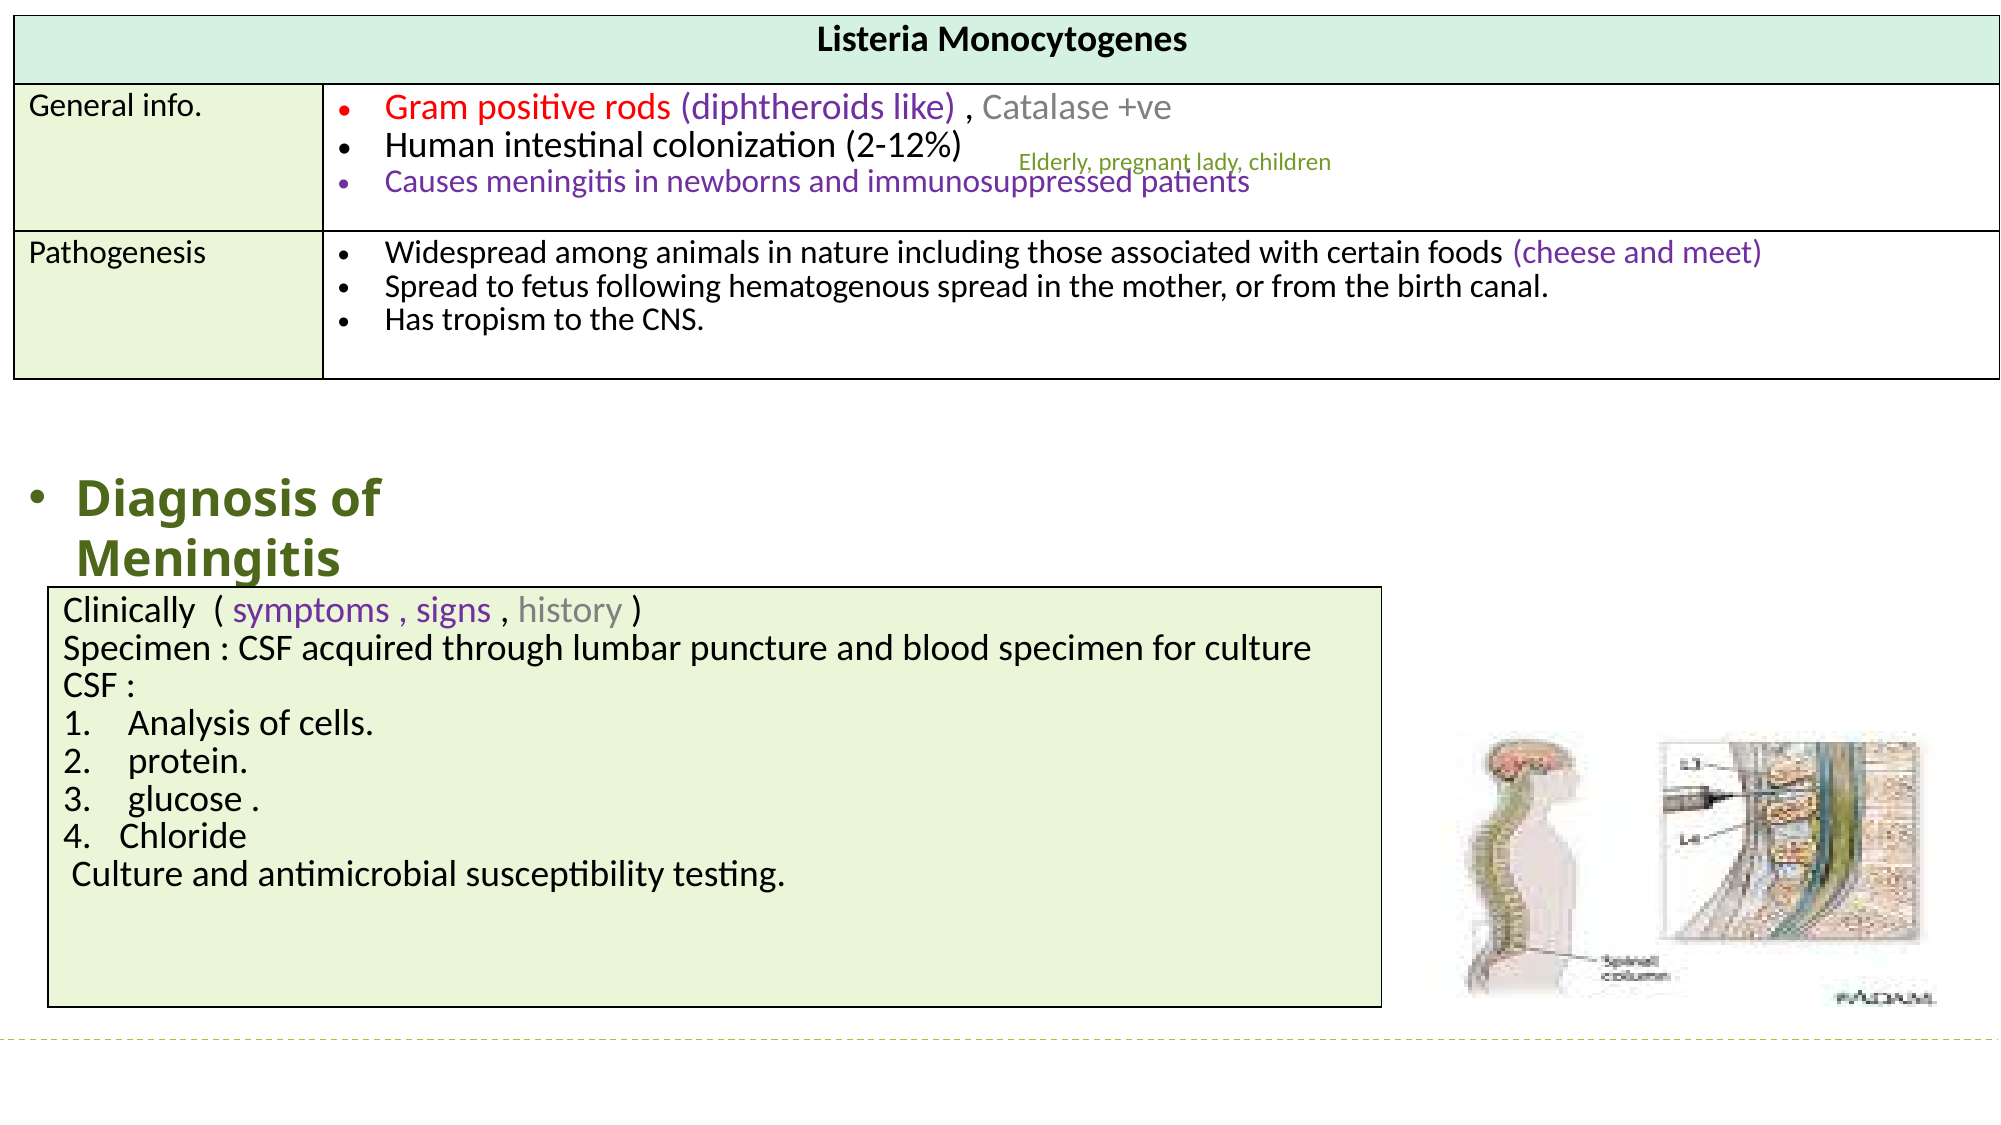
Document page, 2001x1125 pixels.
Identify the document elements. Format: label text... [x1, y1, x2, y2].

picture [1423, 731, 1937, 1007]
table_cell Widespread among animals in nature including those associated with certain foods (cheese and meet) Spread to fetus following hematogenous spread in the mother, or from the birth canal. Has tropism to the CNS. [324, 232, 1999, 378]
table_cell Pathogenesis [15, 232, 322, 378]
table_header Listeria Monocytogenes [15, 16, 1999, 83]
table_cell General info. [15, 85, 322, 230]
text_box [405, 662, 1681, 1039]
text_box Diagnosis of Meningitis [13, 458, 573, 594]
table_cell Gram positive rods (diphtheroids like) , ​Catalase +ve Human intestinal colonization (2-12%) Causes meningitis in newborns and immunosuppressed patients [324, 85, 1999, 230]
text_box Elderly, pregnant lady, children [1004, 141, 1424, 183]
table_header Clinically ( symptoms , signs , history ) Specimen : CSF acquired through lumbar puncture and blood specimen for culture CSF : Analysis of cells. protein. glucose . Chloride Culture and antimicrobial susceptibility testing. [49, 588, 1381, 1006]
